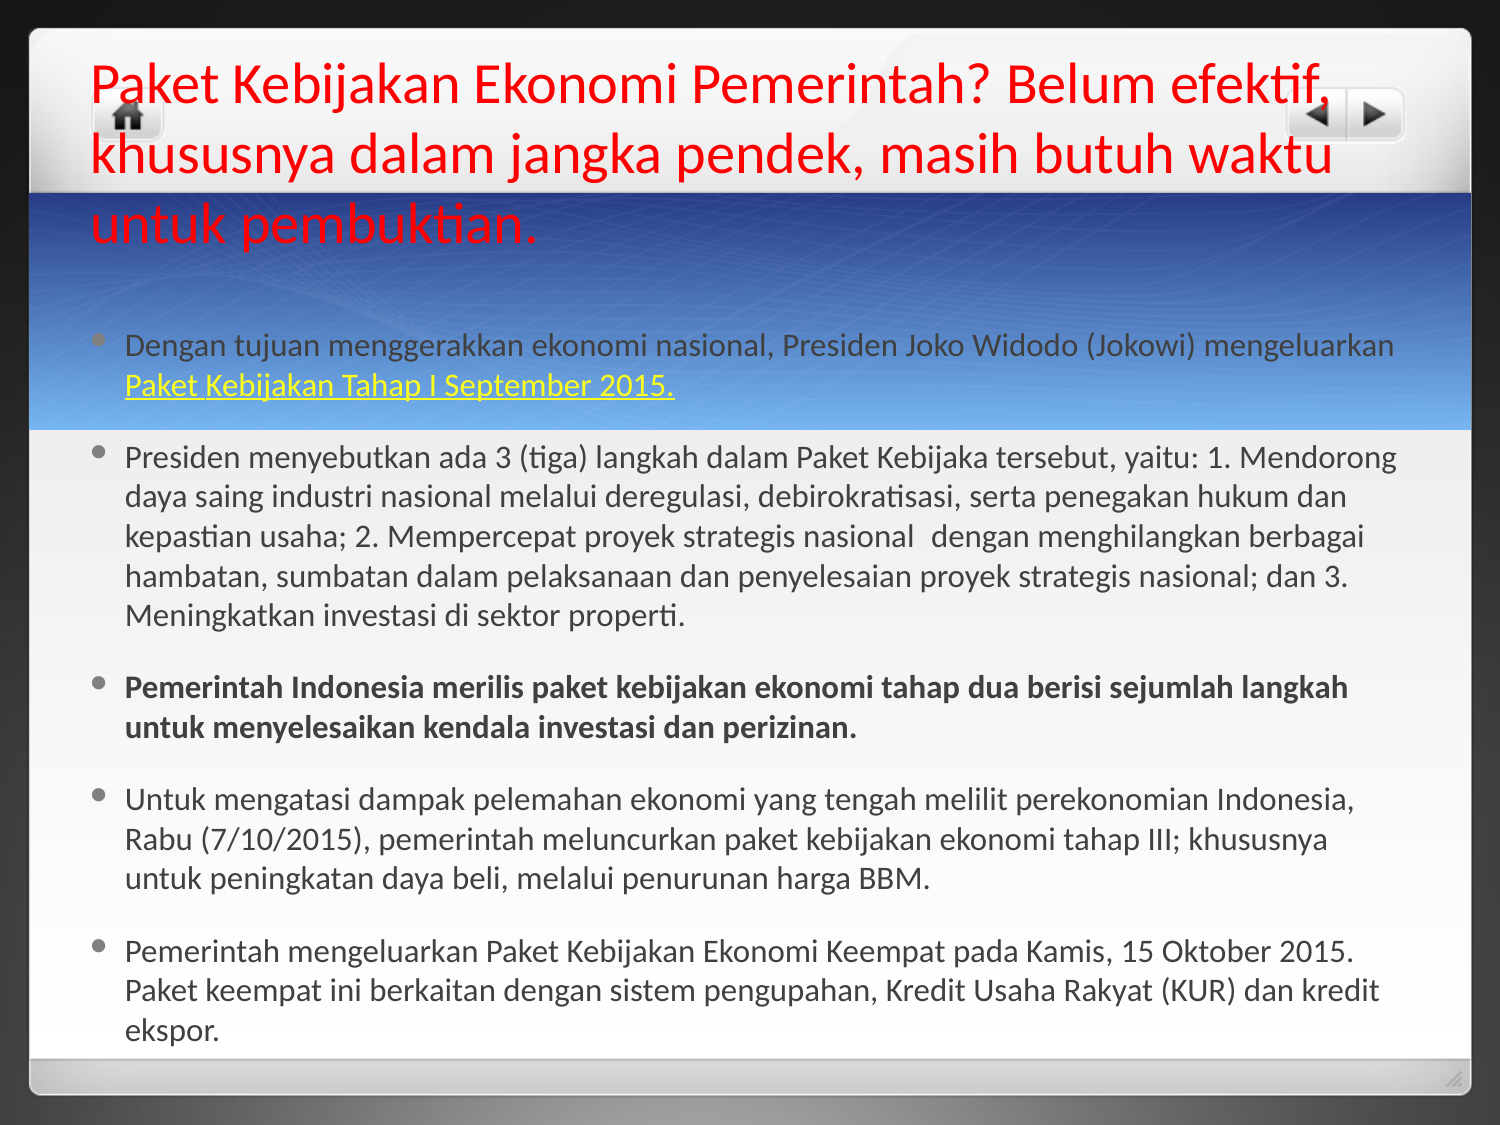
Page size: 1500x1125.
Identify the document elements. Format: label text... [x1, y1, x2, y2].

title Paket Kebijakan Ekonomi Pemerintah? Belum efektif, khususnya dalam jangka pendek, masih butuh waktu untuk pembuktian. [75, 45, 1425, 263]
picture [0, 0, 1500, 1125]
list Dengan tujuan menggerakkan ekonomi nasional, Presiden Joko Widodo (Jokowi) mengeluarkan Paket Kebijakan Tahap I September 2015. Presiden menyebutkan ada 3 (tiga) langkah dalam Paket Kebijaka tersebut, yaitu: 1. Mendorong daya saing industri nasional melalui deregulasi, debirokratisasi, serta penegakan hukum dan kepastian usaha; 2. Mempercepat proyek strategis nasional dengan menghilangkan berbagai hambatan, sumbatan dalam pelaksanaan dan penyelesaian proyek strategis nasional; dan 3. Meningkatkan investasi di sektor properti. Pemerintah Indonesia merilis paket kebijakan ekonomi tahap dua berisi sejumlah langkah untuk menyelesaikan kendala investasi dan perizinan. Untuk mengatasi dampak pelemahan ekonomi yang tengah melilit perekonomian Indonesia, Rabu (7/10/2015), pemerintah meluncurkan paket kebijakan ekonomi tahap III; khususnya untuk peningkatan daya beli, melalui penurunan harga BBM. Pemerintah mengeluarkan Paket Kebijakan Ekonomi Keempat pada Kamis, 15 Oktober 2015. Paket keempat ini berkaitan dengan sistem pengupahan, Kredit Usaha Rakyat (KUR) dan kredit ekspor. [75, 316, 1425, 1059]
